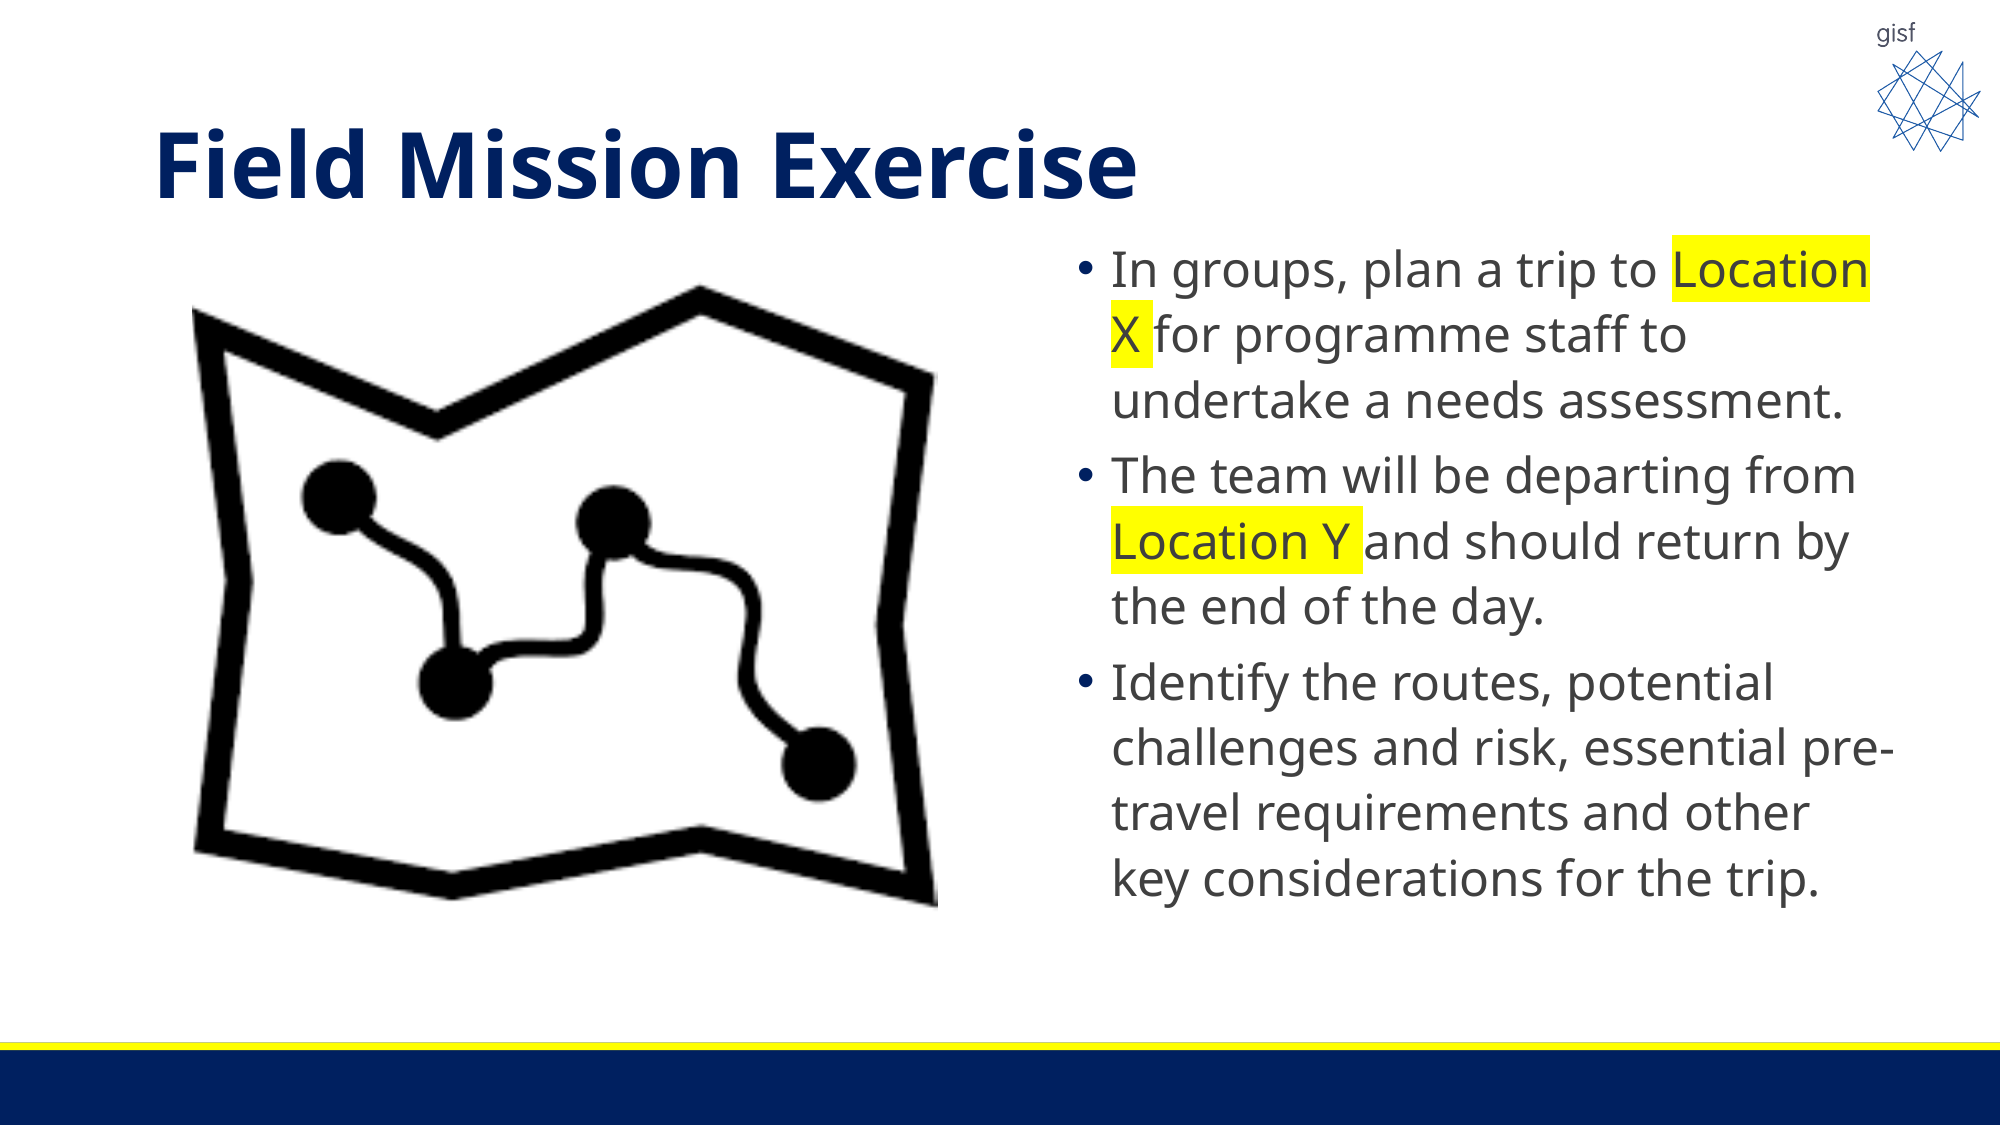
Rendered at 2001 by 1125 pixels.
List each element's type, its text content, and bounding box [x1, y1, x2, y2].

picture [192, 224, 938, 971]
title Field Mission Exercise [137, 59, 1863, 278]
list In groups, plan a trip to Location X for programme staff to undertake a needs assessment. The team will be departing from Location Y and should return by the end of the day. Identify the routes, potential challenges and risk, essential pre-travel requirements and other key considerations for the trip. [1062, 224, 1918, 971]
picture [1877, 22, 1981, 152]
